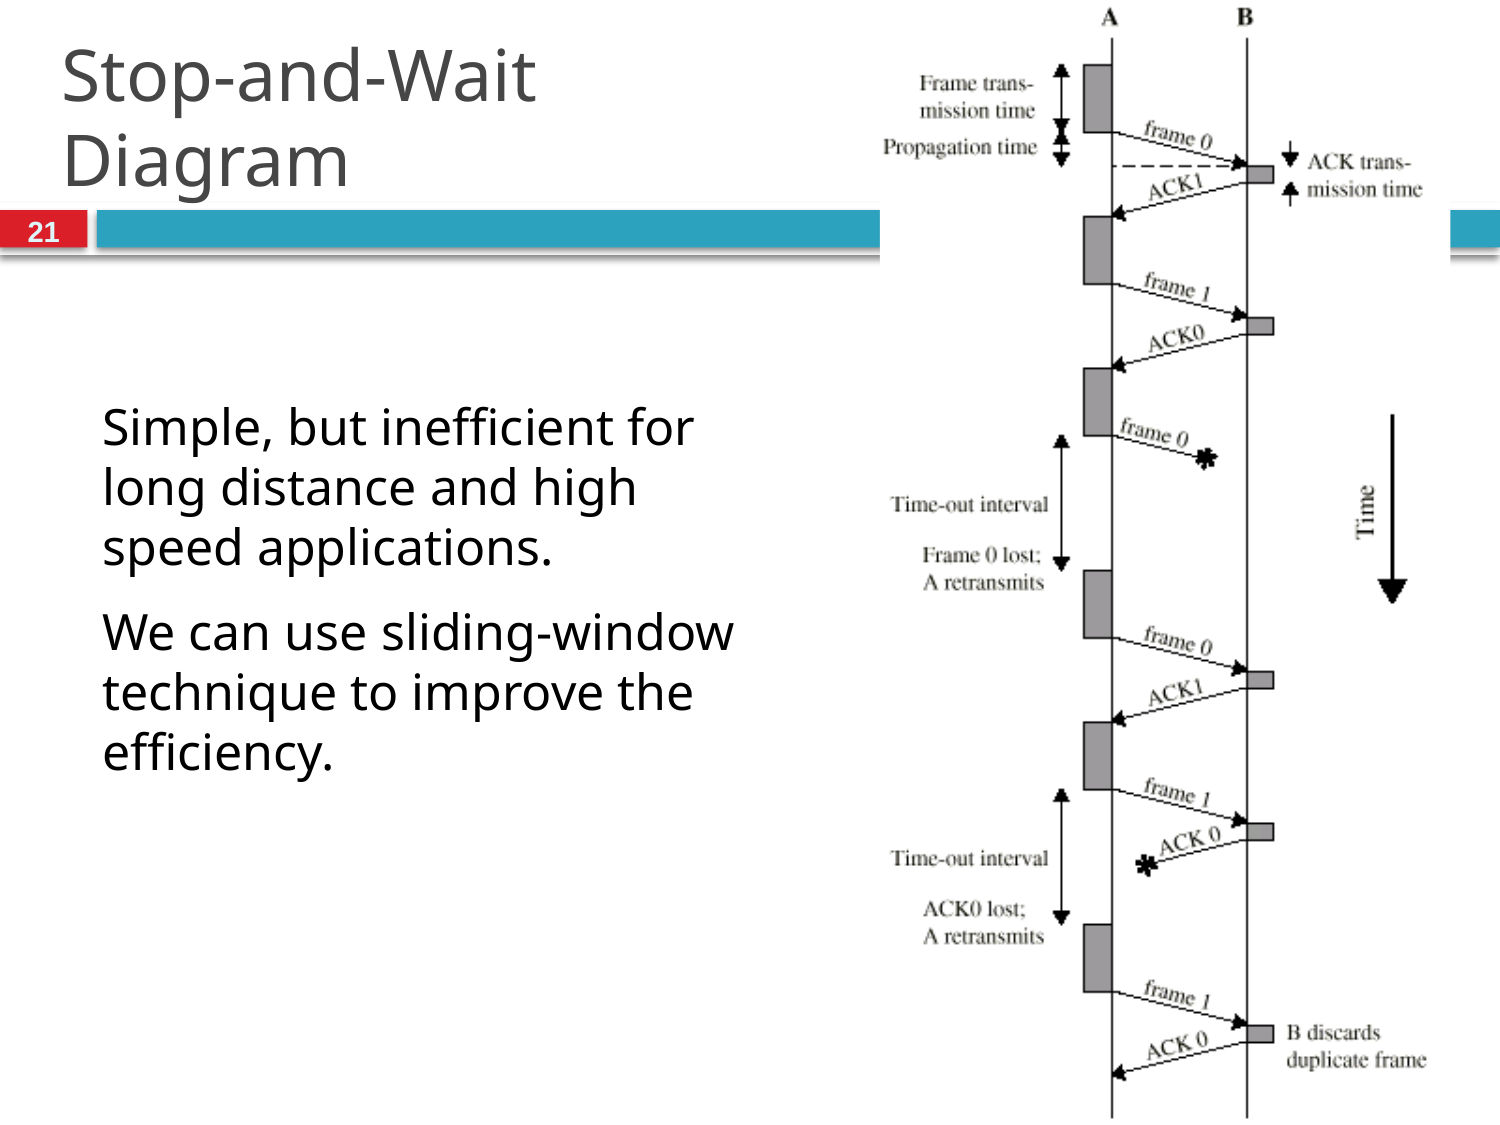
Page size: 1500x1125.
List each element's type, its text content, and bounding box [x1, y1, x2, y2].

text_box Simple, but inefficient for long distance and high speed applications. We can use sliding-window technique to improve the efficiency. [87, 387, 775, 788]
title Stop-and-Wait Diagram [46, 21, 852, 210]
slide_number 21 [0, 206, 88, 257]
picture [879, 0, 1451, 1125]
